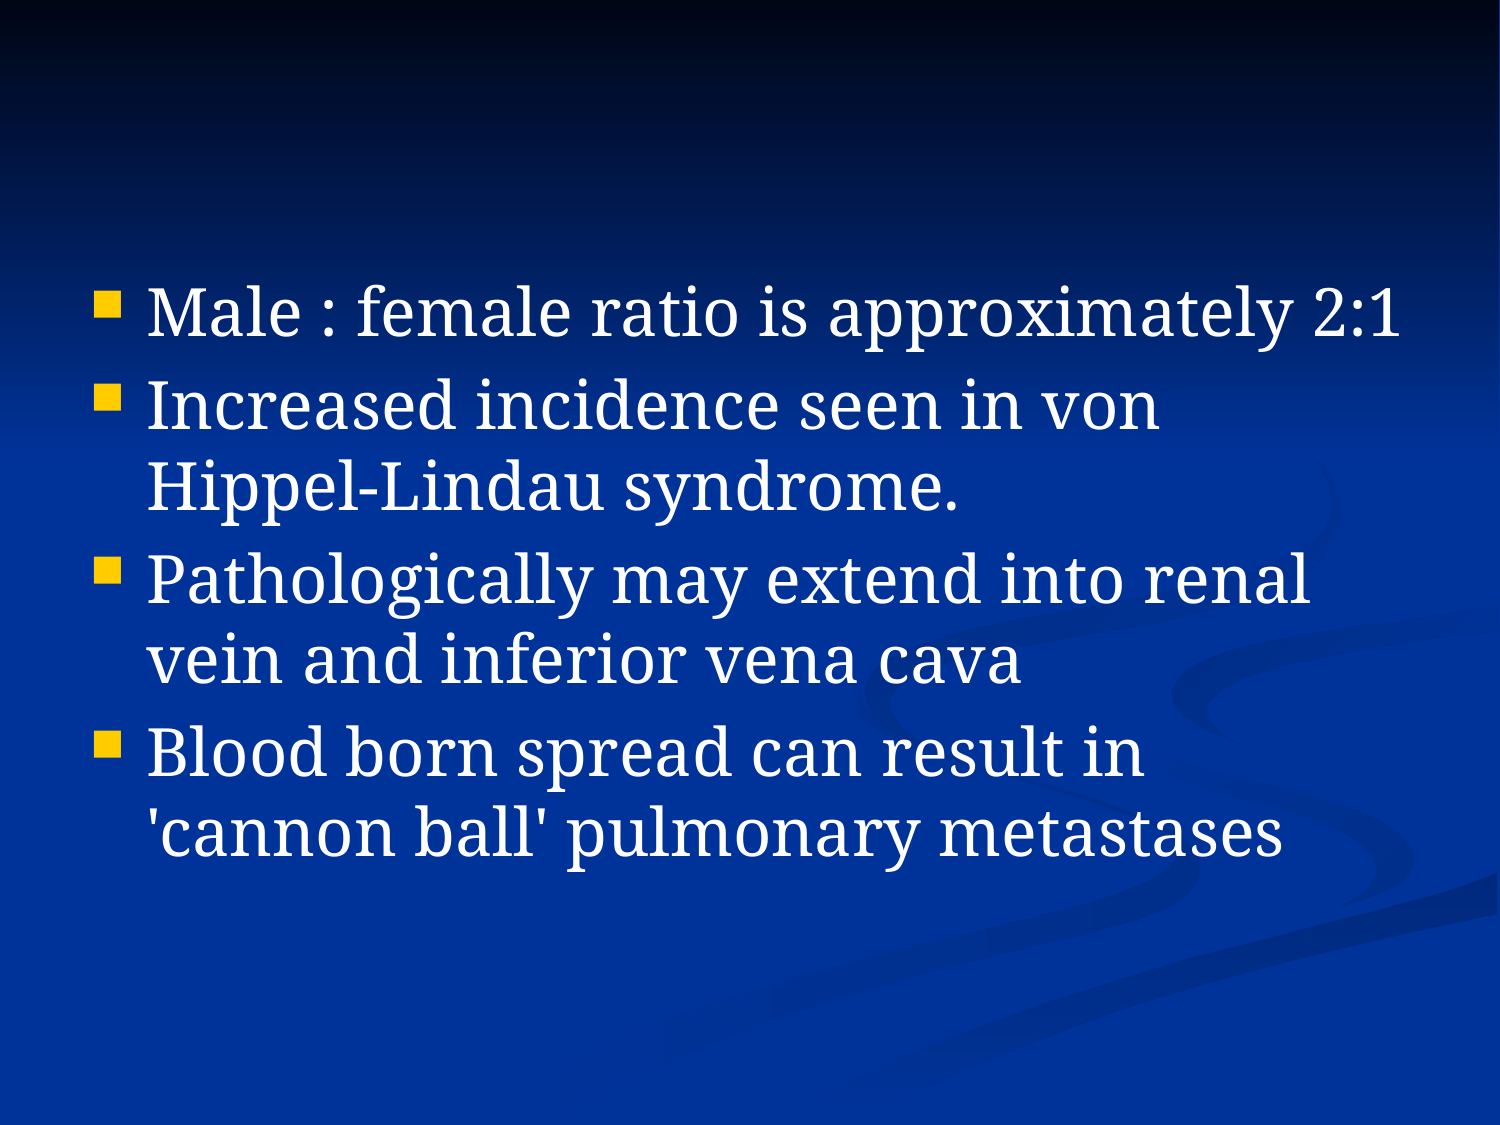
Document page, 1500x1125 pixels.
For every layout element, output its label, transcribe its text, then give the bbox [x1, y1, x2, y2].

list Male : female ratio is approximately 2:1 Increased incidence seen in von Hippel-Lindau syndrome. Pathologically may extend into renal vein and inferior vena cava Blood born spread can result in 'cannon ball' pulmonary metastases [74, 262, 1426, 1006]
